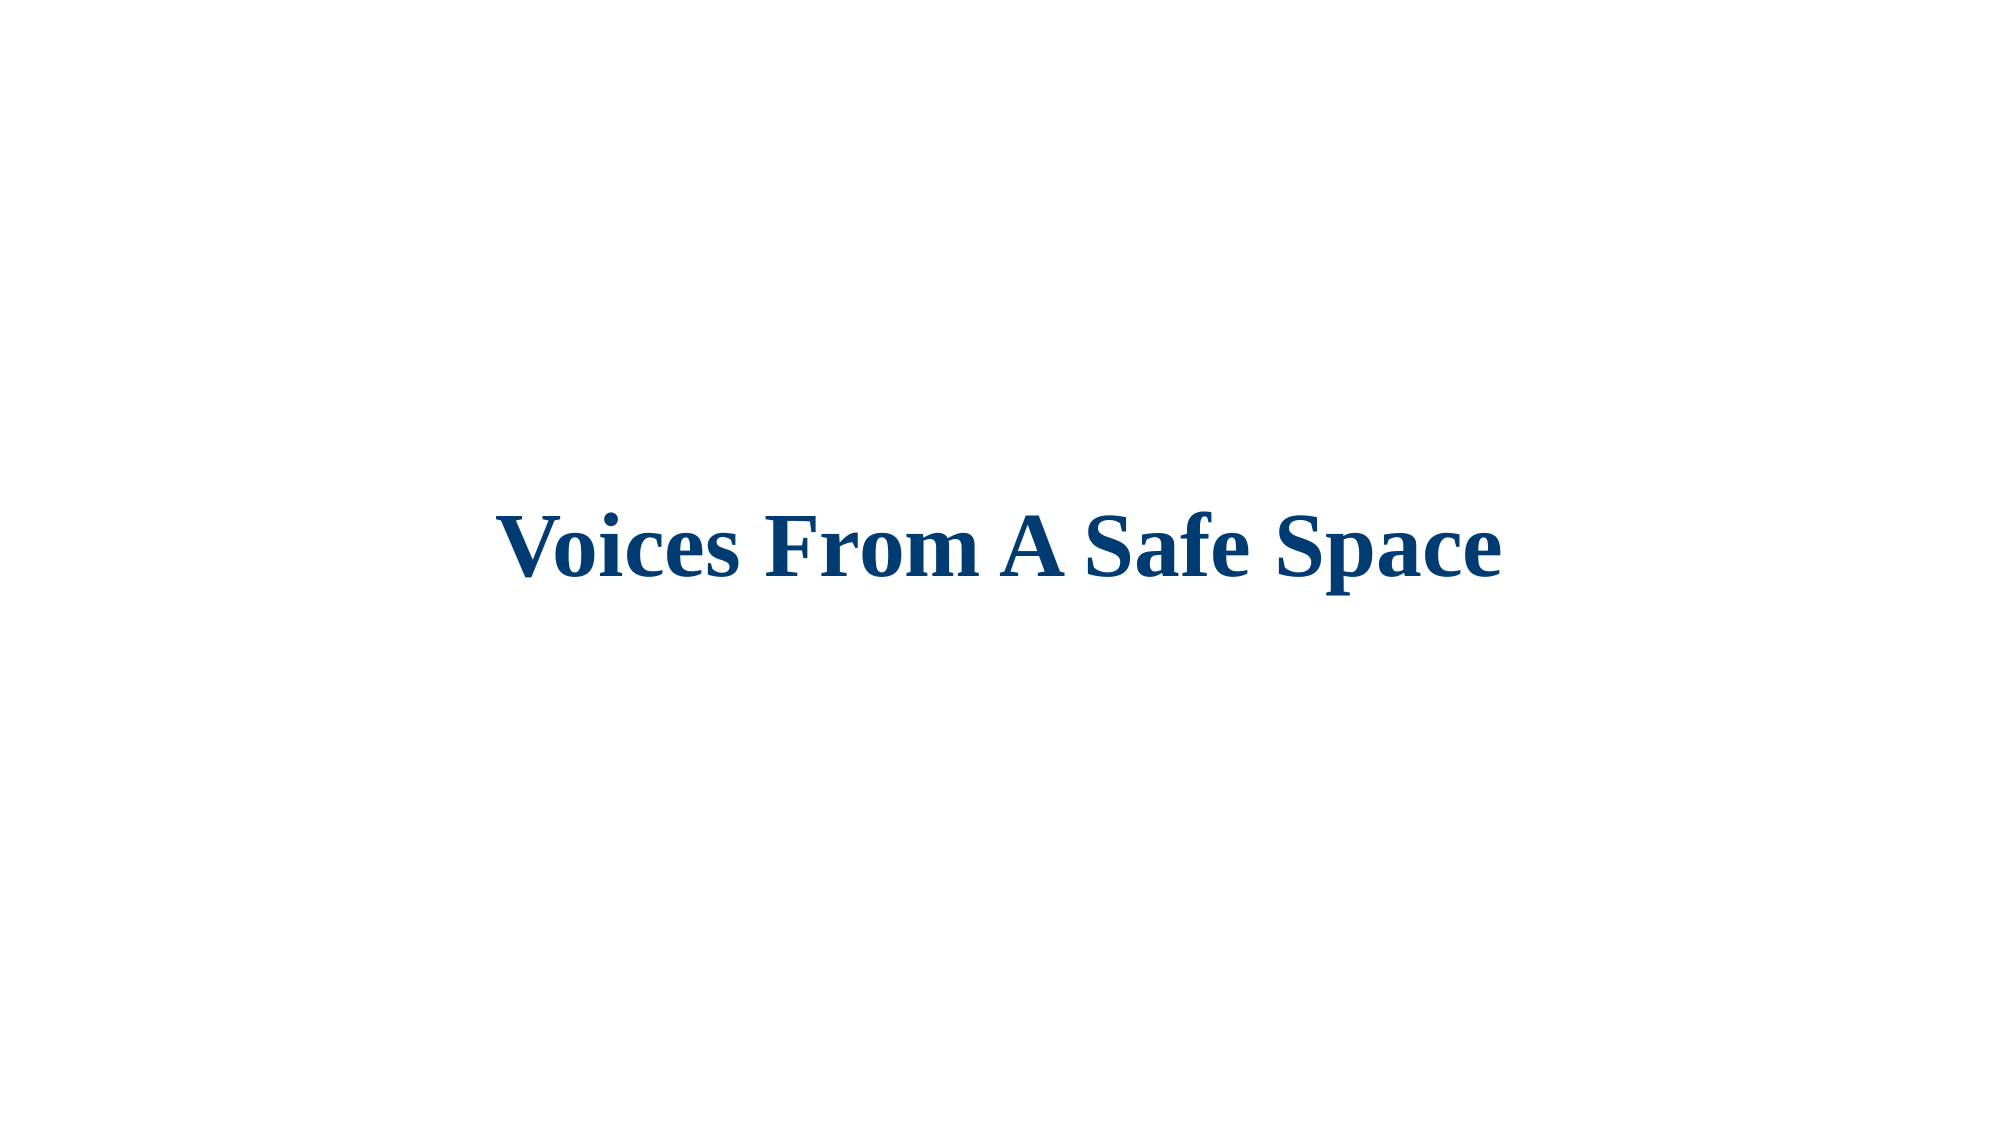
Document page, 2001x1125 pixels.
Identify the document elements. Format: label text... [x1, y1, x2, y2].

title Voices From A Safe Space [137, 437, 1863, 656]
